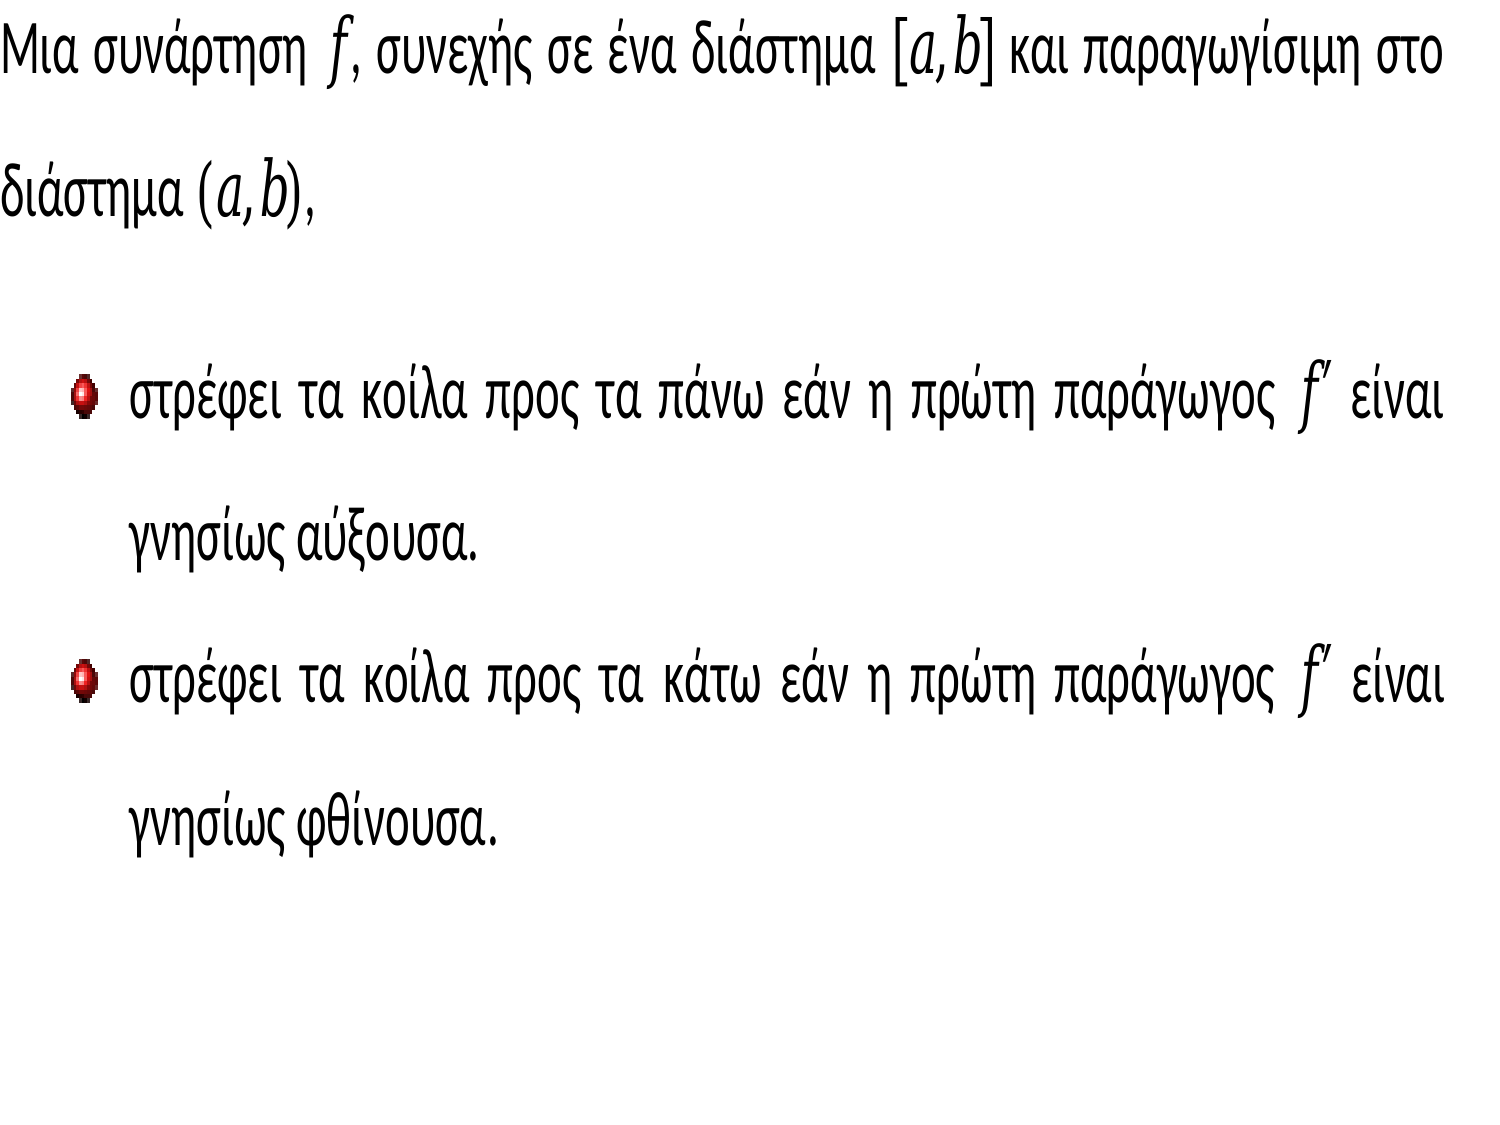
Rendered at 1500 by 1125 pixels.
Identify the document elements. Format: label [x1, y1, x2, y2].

picture [0, 0, 1500, 915]
